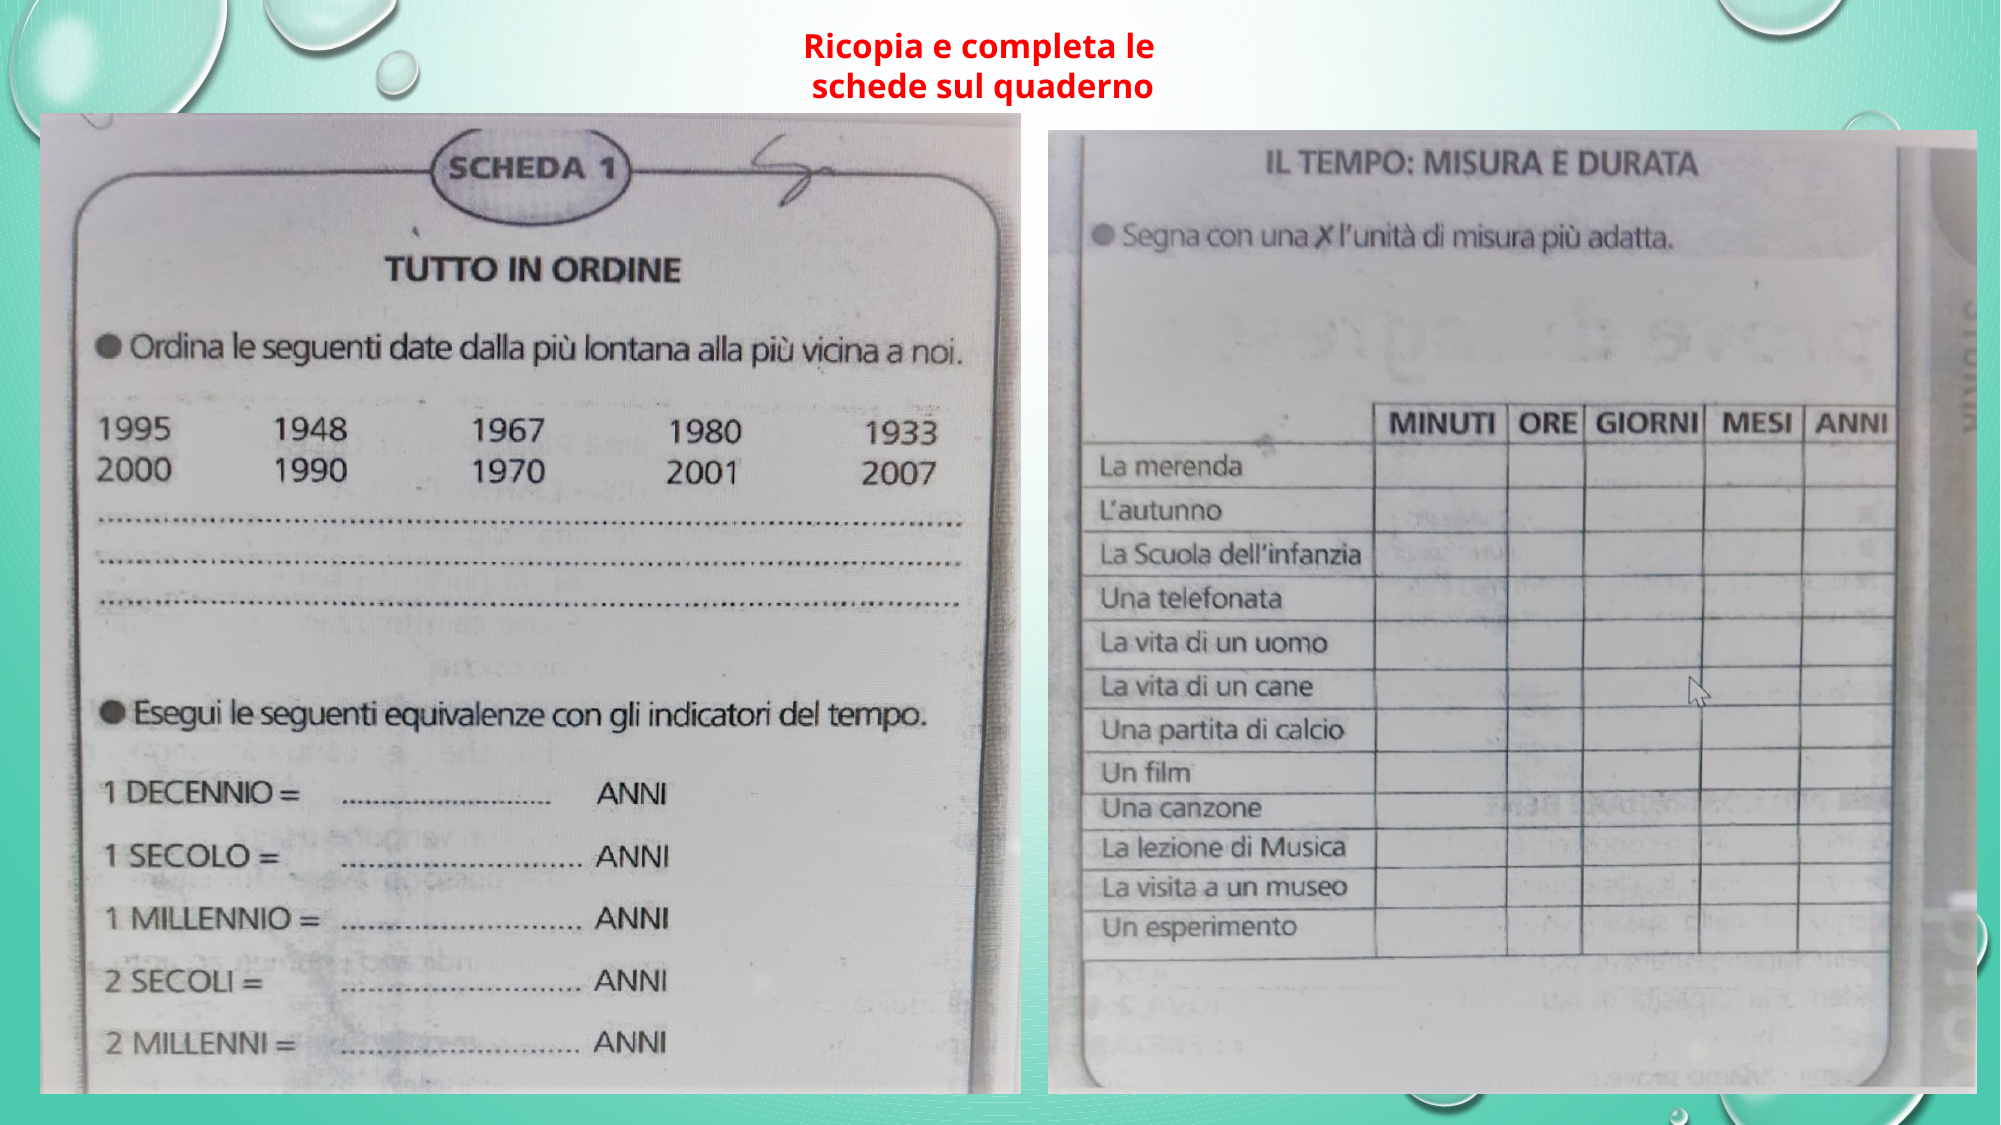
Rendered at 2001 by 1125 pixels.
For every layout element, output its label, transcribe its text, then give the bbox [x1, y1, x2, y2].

picture [0, 0, 2000, 1125]
text_box Ricopia e completa le schede sul quaderno [788, 17, 1219, 113]
